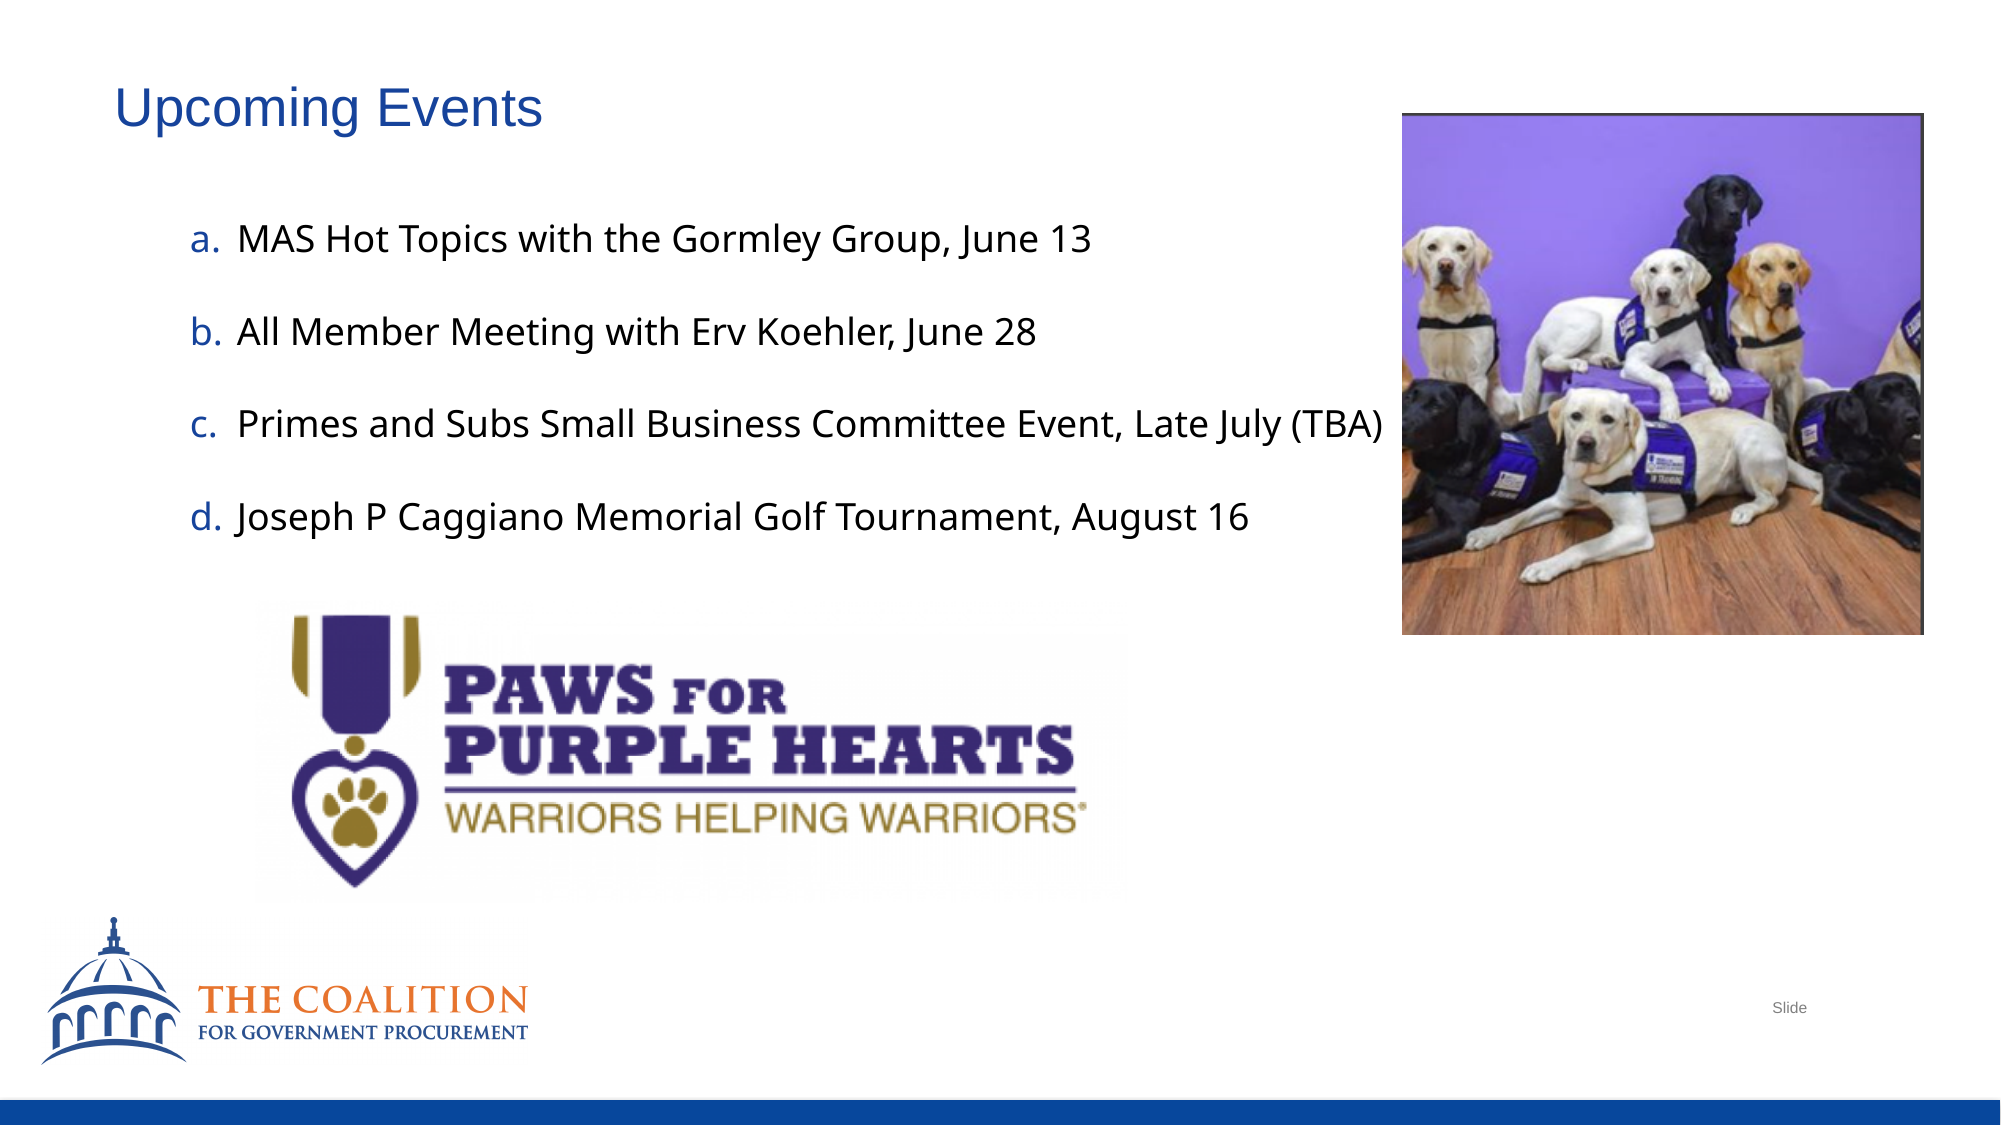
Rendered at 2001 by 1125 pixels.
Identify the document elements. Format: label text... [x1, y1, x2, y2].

title Upcoming Events [99, 45, 1900, 176]
picture [41, 917, 528, 1065]
list MAS Hot Topics with the Gormley Group, June 13 All Member Meeting with Erv Koehler, June 28 Primes and Subs Small Business Committee Event, Late July (TBA) Joseph P Caggiano Memorial Golf Tournament, August 16 [99, 185, 1900, 942]
picture [1402, 113, 1925, 635]
picture [255, 600, 1128, 903]
